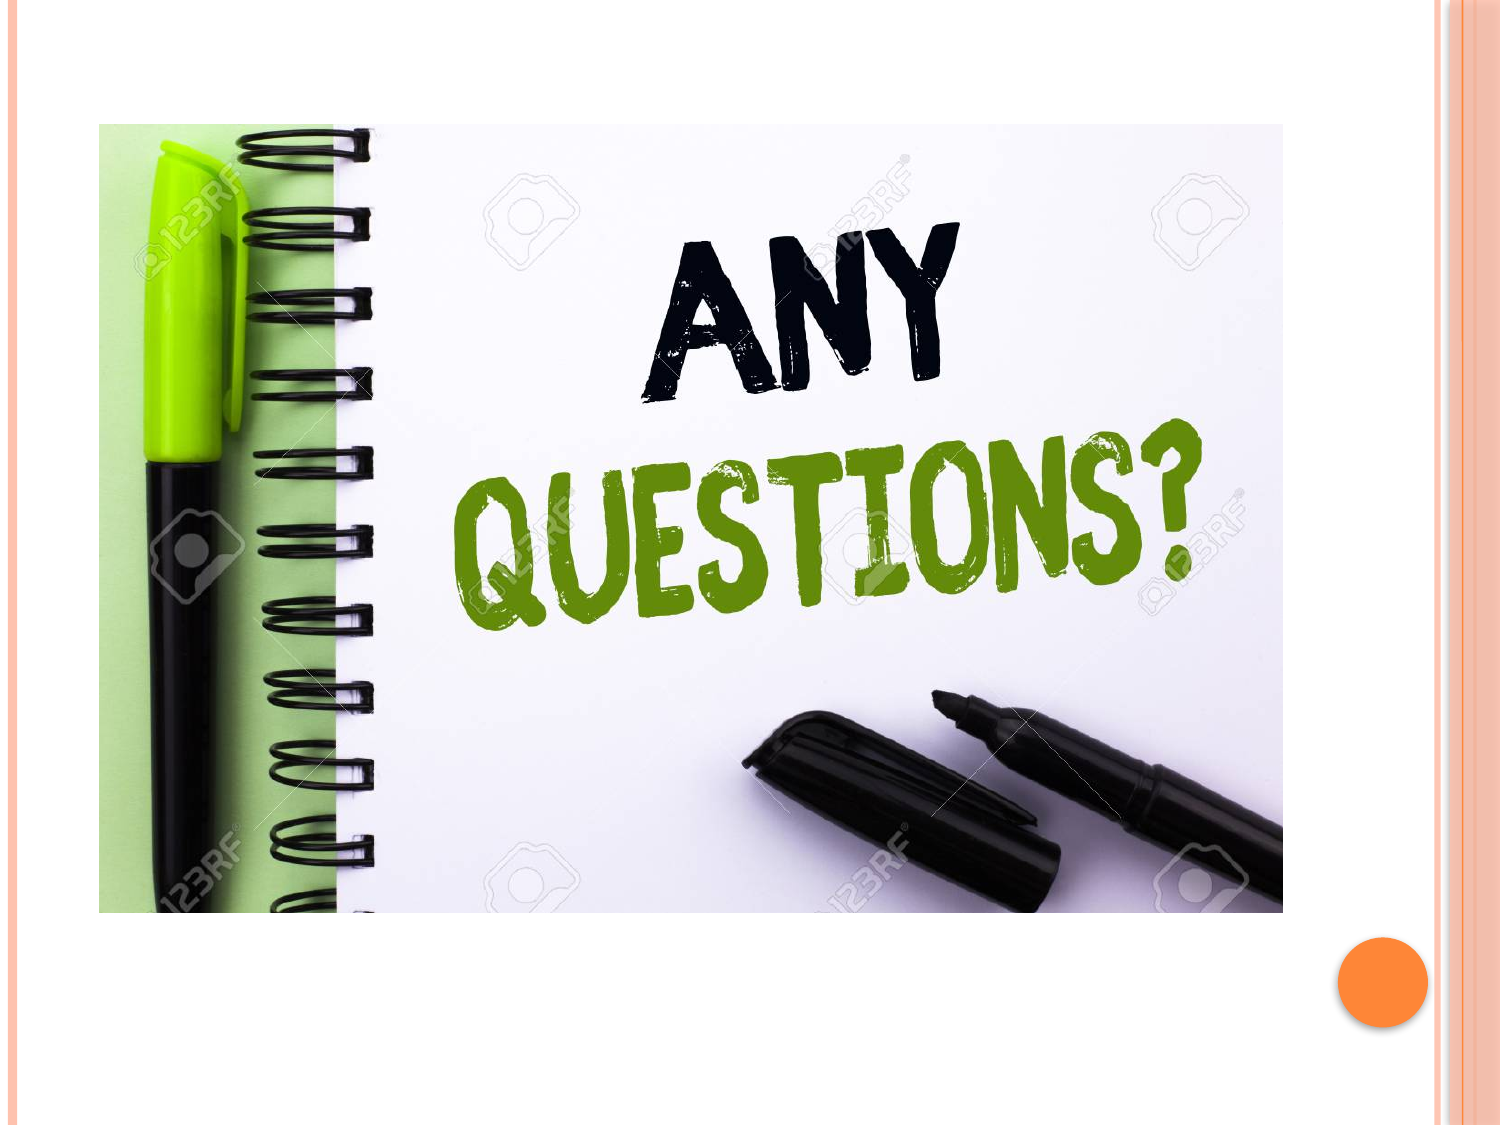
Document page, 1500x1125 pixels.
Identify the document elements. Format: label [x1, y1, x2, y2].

picture [99, 124, 1283, 913]
